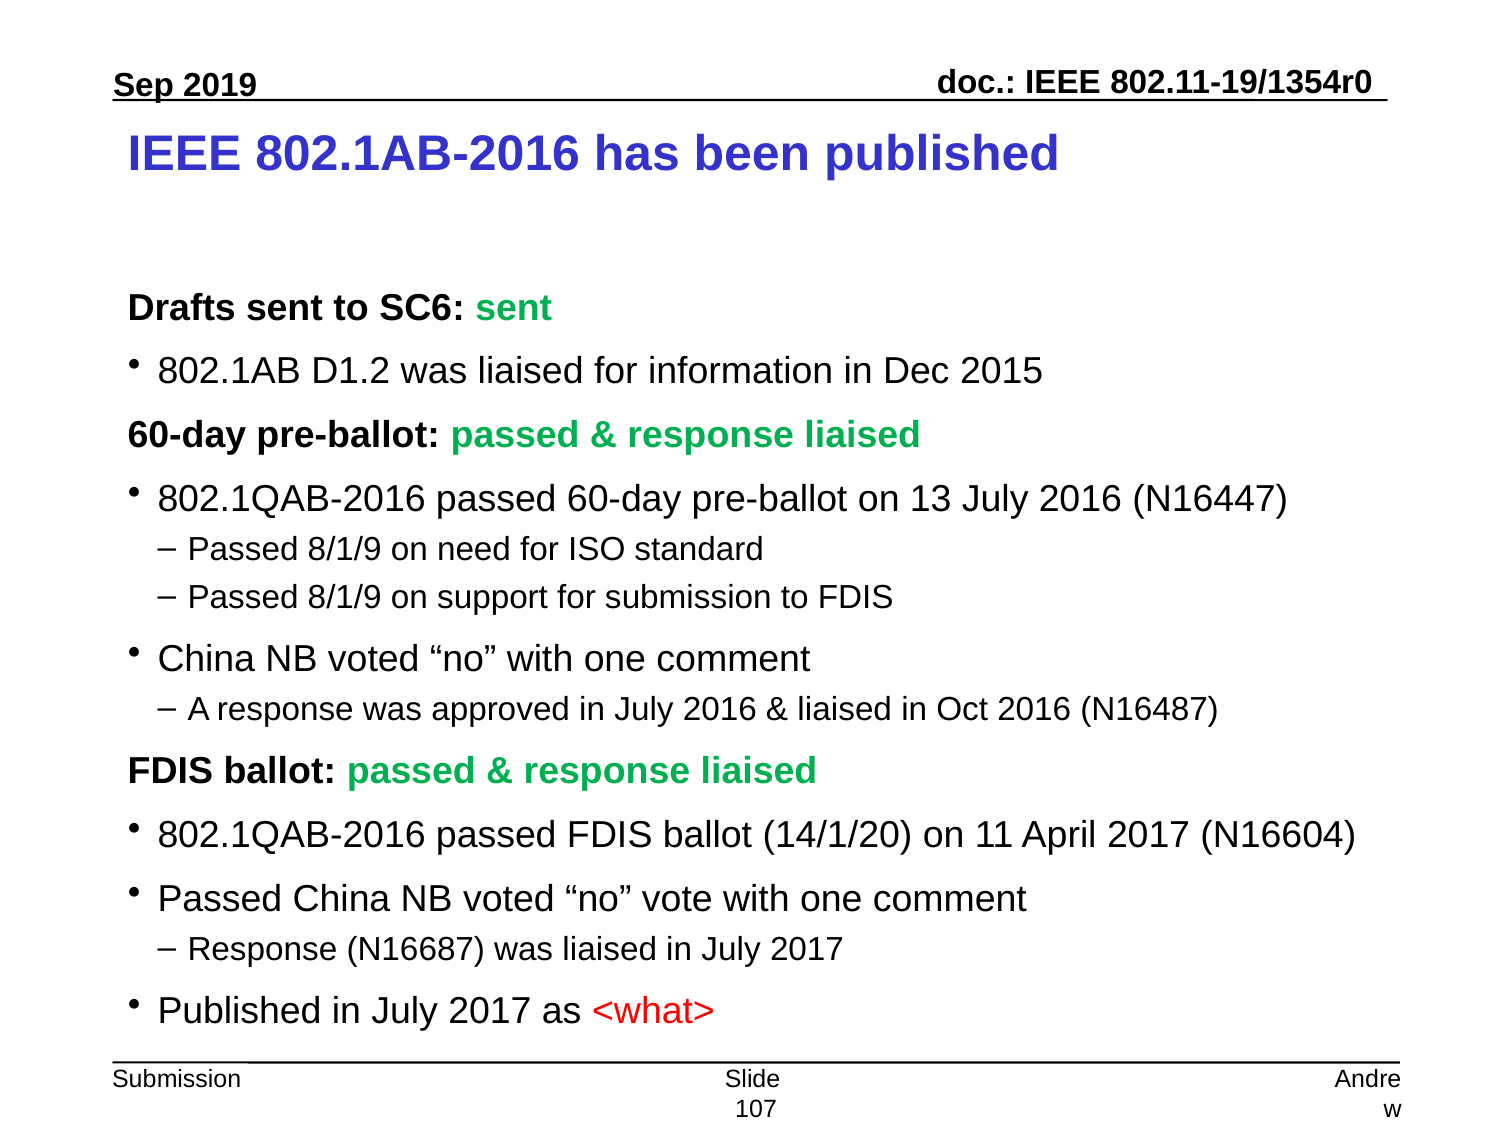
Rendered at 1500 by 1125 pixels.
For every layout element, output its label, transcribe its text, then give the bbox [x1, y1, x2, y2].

slide_number Slide 107 [709, 1061, 803, 1093]
list Drafts sent to SC6: sent 802.1AB D1.2 was liaised for information in Dec 2015 60-day pre-ballot: passed & response liaised 802.1QAB-2016 passed 60-day pre-ballot on 13 July 2016 (N16447) Passed 8/1/9 on need for ISO standard Passed 8/1/9 on support for submission to FDIS China NB voted “no” with one comment A response was approved in July 2016 & liaised in Oct 2016 (N16487) FDIS ballot: passed & response liaised 802.1QAB-2016 passed FDIS ballot (14/1/20) on 11 April 2017 (N16604) Passed China NB voted “no” vote with one comment Response (N16687) was liaised in July 2017 Published in July 2017 as <what> [112, 275, 1388, 950]
footer Andrew Myles, Cisco [1320, 1061, 1402, 1093]
title IEEE 802.1AB-2016 has been published [112, 112, 1388, 275]
